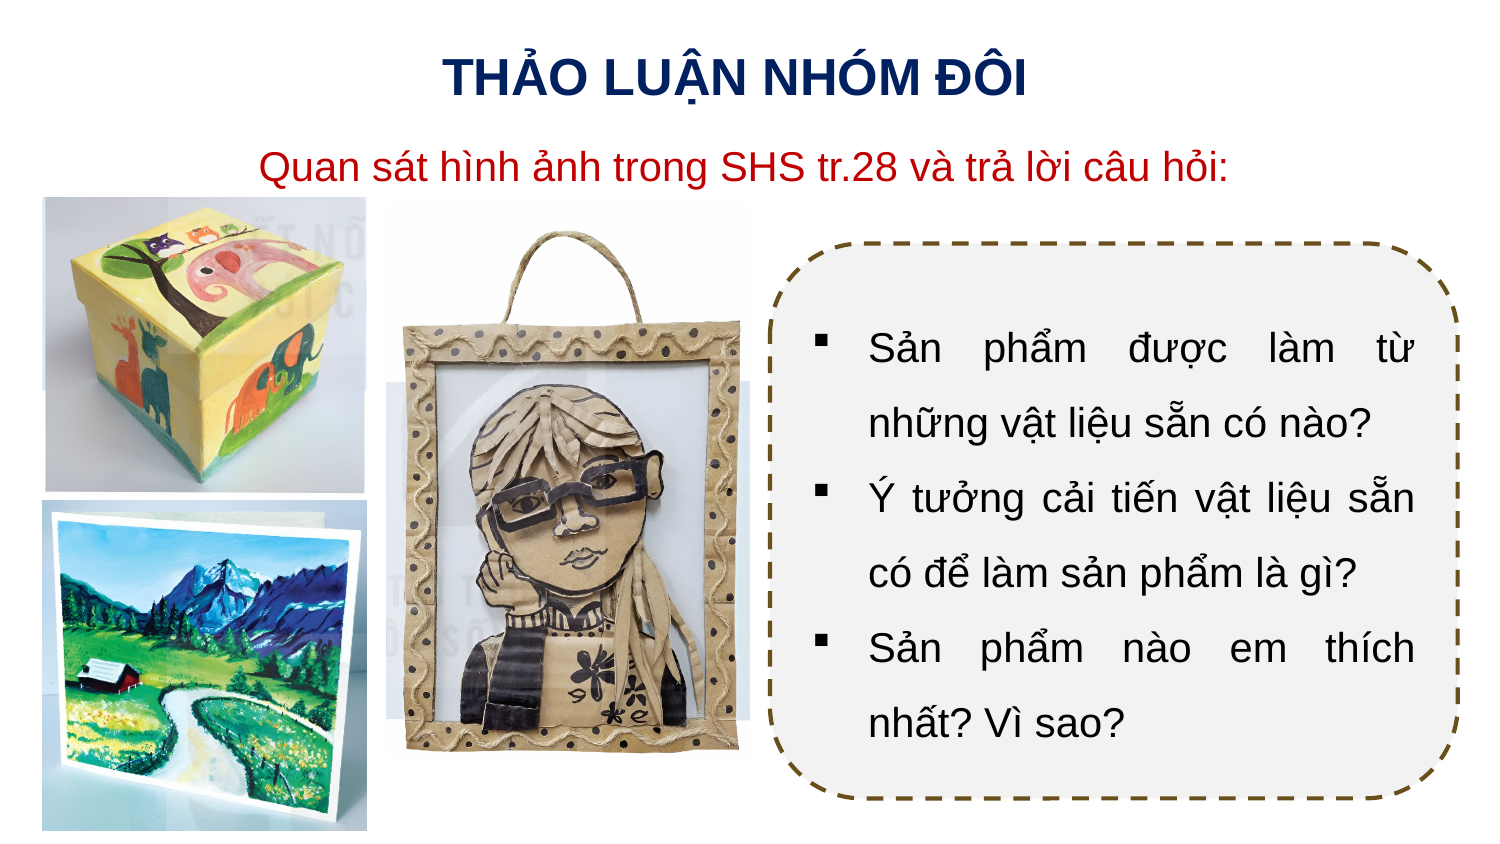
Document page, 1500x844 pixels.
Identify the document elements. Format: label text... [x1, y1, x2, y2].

text_box THẢO LUẬN NHÓM ĐÔI [416, 35, 1084, 113]
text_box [42, 197, 751, 831]
text_box Sản phẩm được làm từ những vật liệu sẵn có nào? Ý tưởng cải tiến vật liệu sẵn có để làm sản phẩm là gì? Sản phẩm nào em thích nhất? Vì sao? [767, 241, 1460, 801]
text_box Quan sát hình ảnh trong SHS tr.28 và trả lời câu hỏi: [160, 132, 1340, 197]
